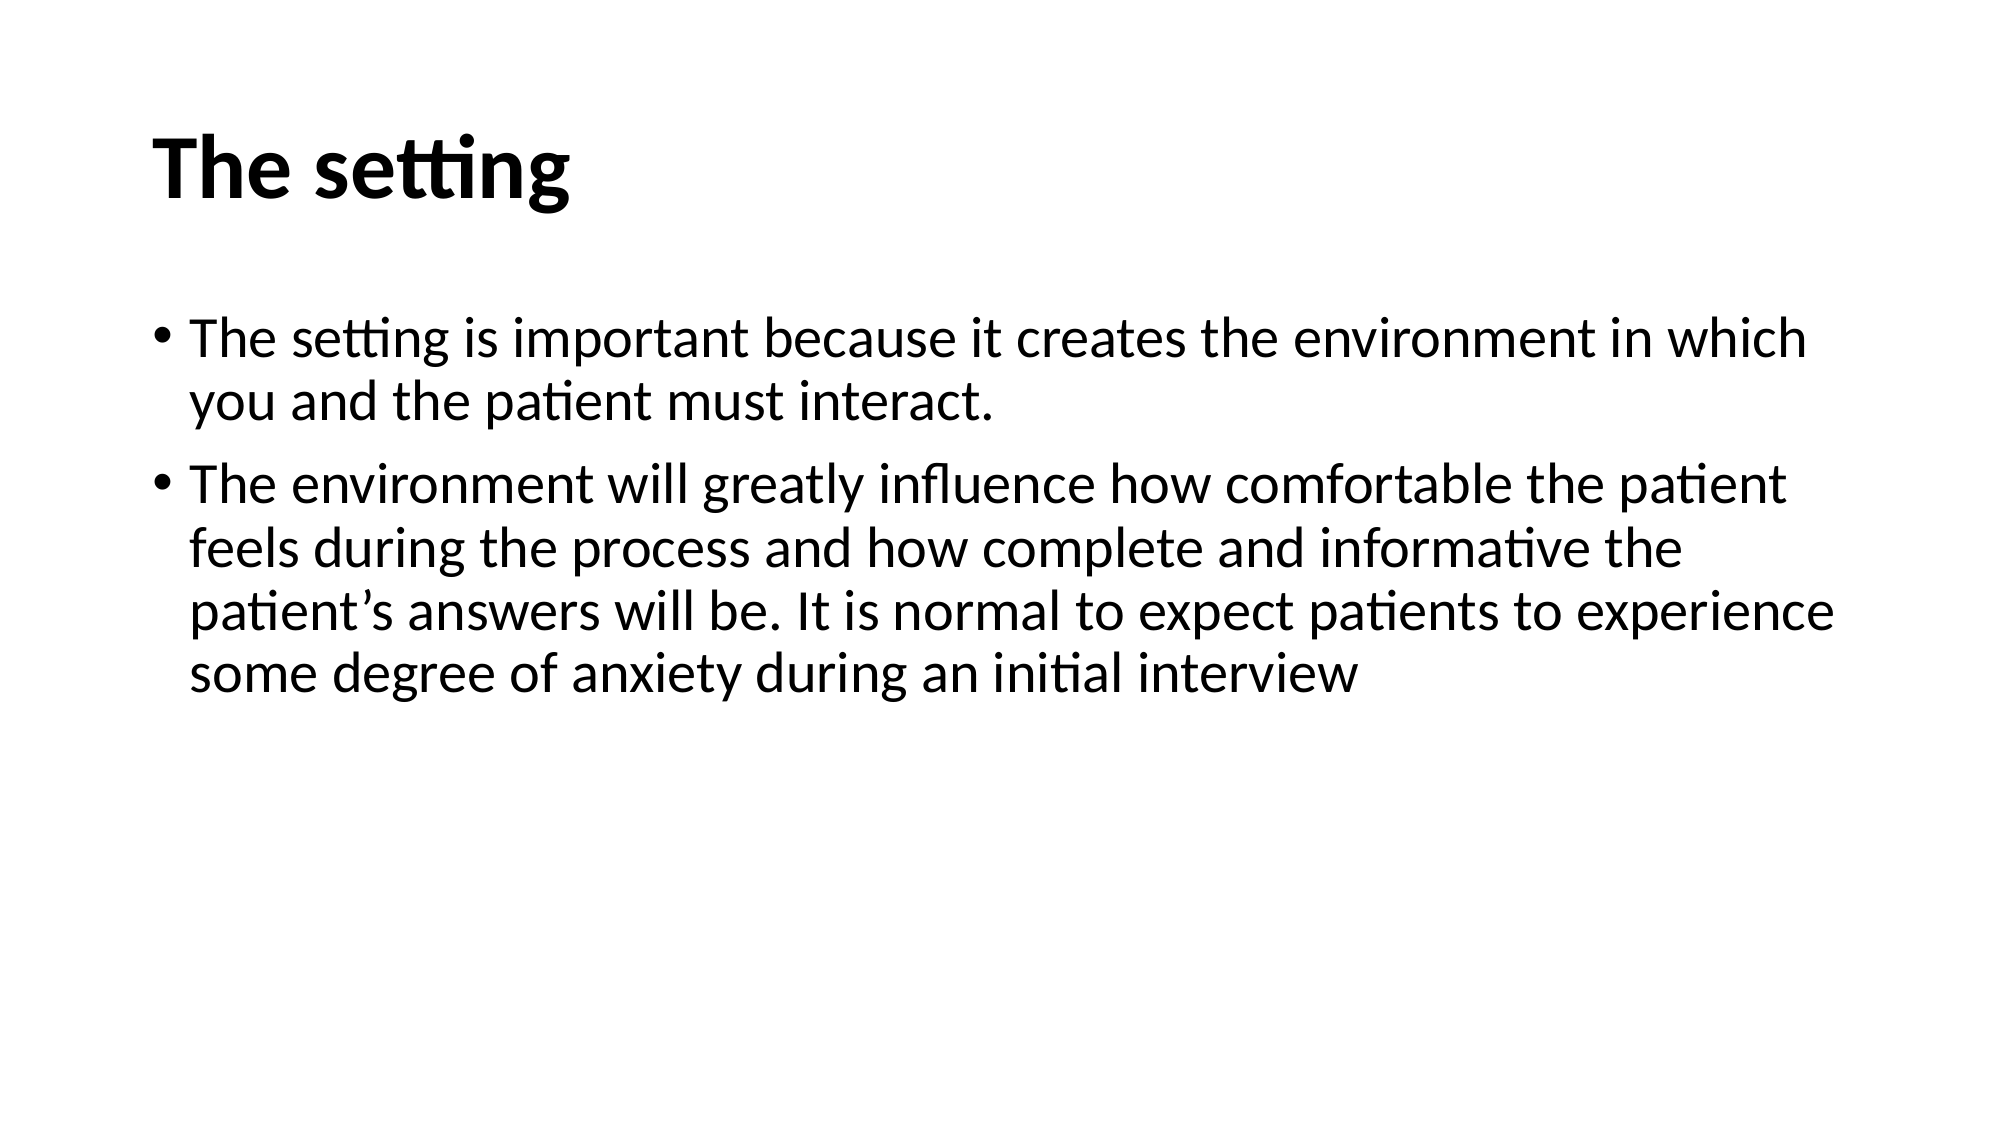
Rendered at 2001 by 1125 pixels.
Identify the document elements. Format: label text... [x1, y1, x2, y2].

list The setting is important because it creates the environment in which you and the patient must interact. The environment will greatly influence how comfortable the patient feels during the process and how complete and informative the patient’s answers will be. It is normal to expect patients to experience some degree of anxiety during an initial interview [137, 299, 1863, 1014]
title The setting [137, 59, 1863, 278]
